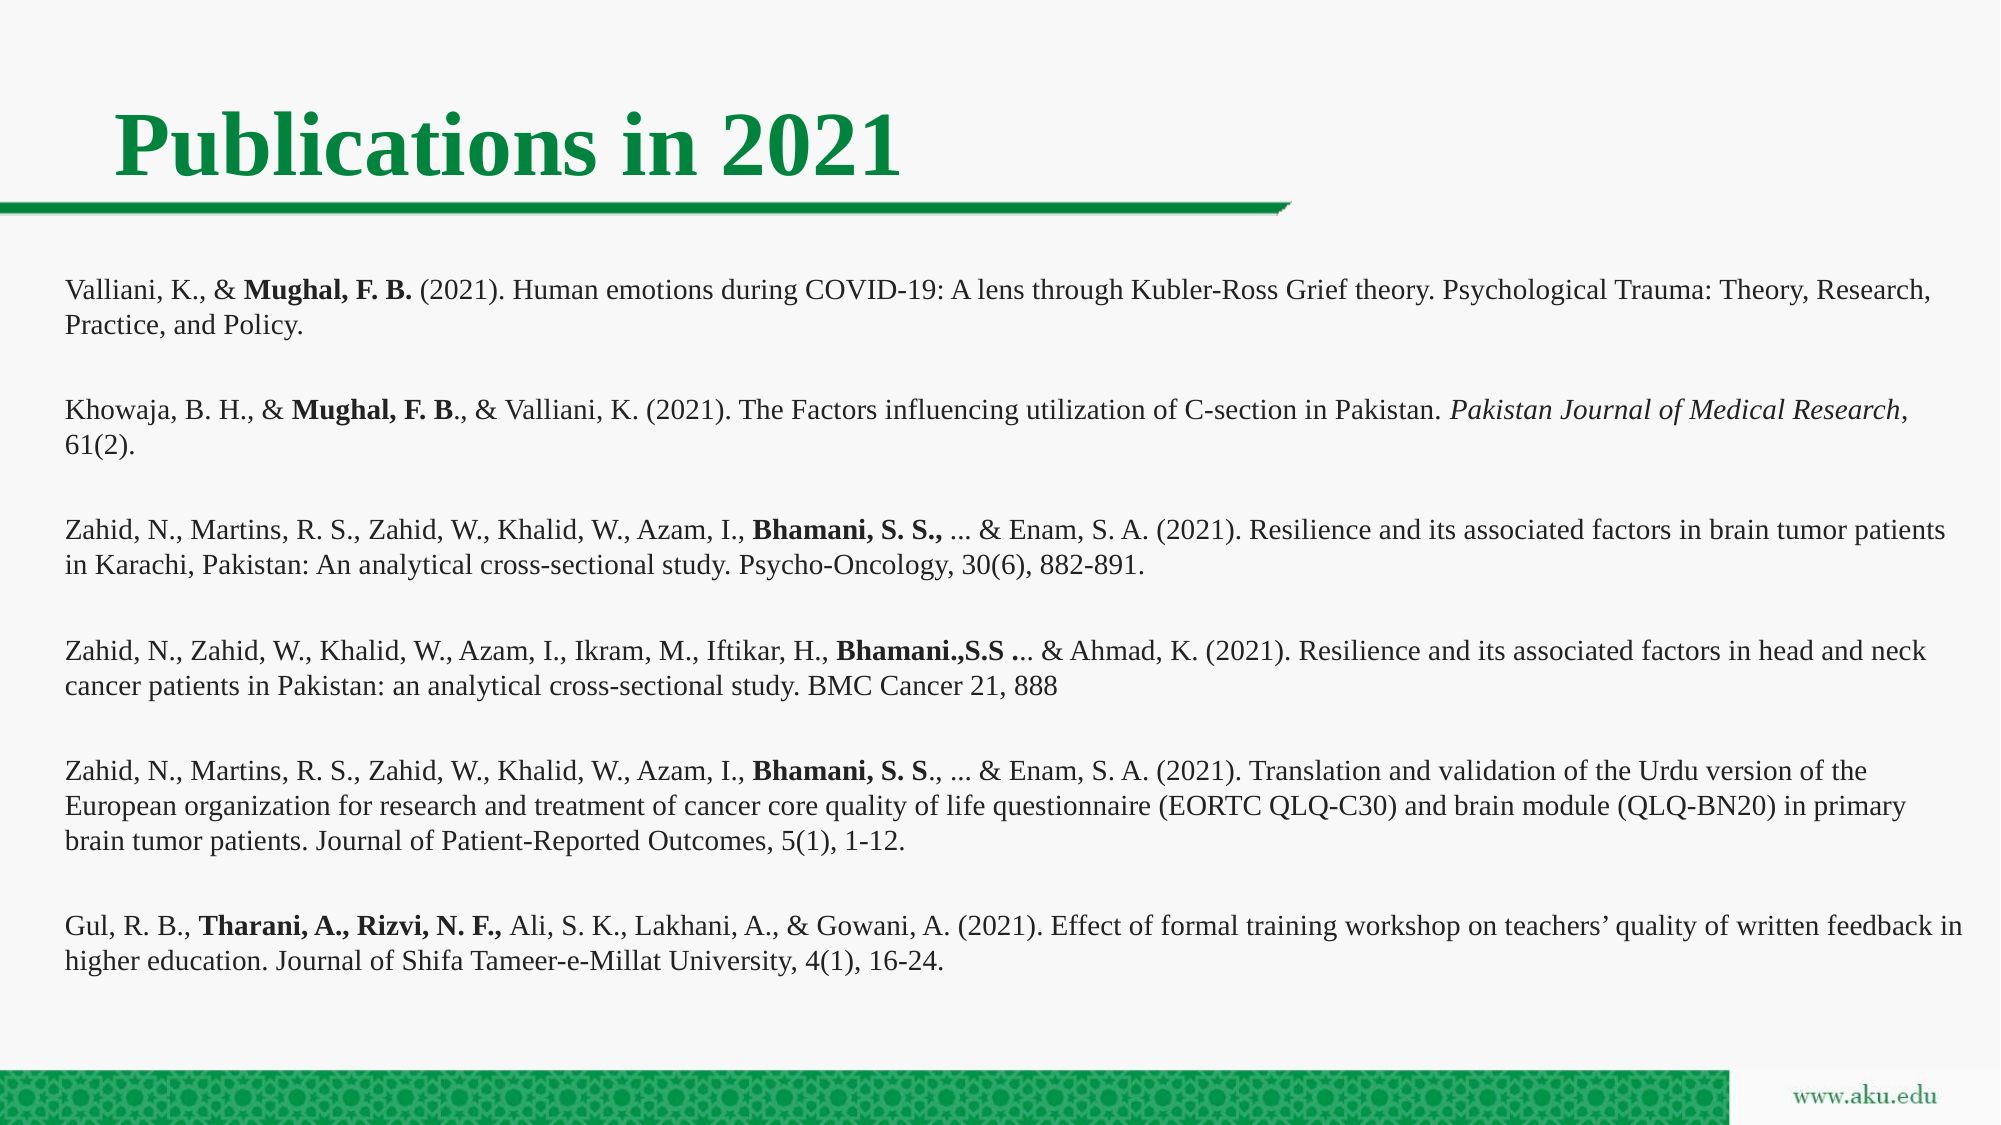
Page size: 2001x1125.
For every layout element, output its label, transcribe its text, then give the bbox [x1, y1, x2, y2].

title Publications in 2021 [99, 45, 1900, 233]
list Valliani, K., & Mughal, F. B. (2021). Human emotions during COVID-19: A lens through Kubler-Ross Grief theory. Psychological Trauma: Theory, Research, Practice, and Policy. Khowaja, B. H., & Mughal, F. B., & Valliani, K. (2021). The Factors influencing utilization of C-section in Pakistan. Pakistan Journal of Medical Research, 61(2). Zahid, N., Martins, R. S., Zahid, W., Khalid, W., Azam, I., Bhamani, S. S., ... & Enam, S. A. (2021). Resilience and its associated factors in brain tumor patients in Karachi, Pakistan: An analytical cross‐sectional study. Psycho‐Oncology, 30(6), 882-891. Zahid, N., Zahid, W., Khalid, W., Azam, I., Ikram, M., Iftikar, H., Bhamani.,S.S ... & Ahmad, K. (2021). Resilience and its associated factors in head and neck cancer patients in Pakistan: an analytical cross-sectional study. BMC Cancer 21, 888 Zahid, N., Martins, R. S., Zahid, W., Khalid, W., Azam, I., Bhamani, S. S., ... & Enam, S. A. (2021). Translation and validation of the Urdu version of the European organization for research and treatment of cancer core quality of life questionnaire (EORTC QLQ-C30) and brain module (QLQ-BN20) in primary brain tumor patients. Journal of Patient-Reported Outcomes, 5(1), 1-12. Gul, R. B., Tharani, A., Rizvi, N. F., Ali, S. K., Lakhani, A., & Gowani, A. (2021). Effect of formal training workshop on teachers’ quality of written feedback in higher education. Journal of Shifa Tameer-e-Millat University, 4(1), 16-24. [29, 262, 1985, 1050]
picture [0, 1069, 2000, 1125]
picture [0, 201, 99, 216]
